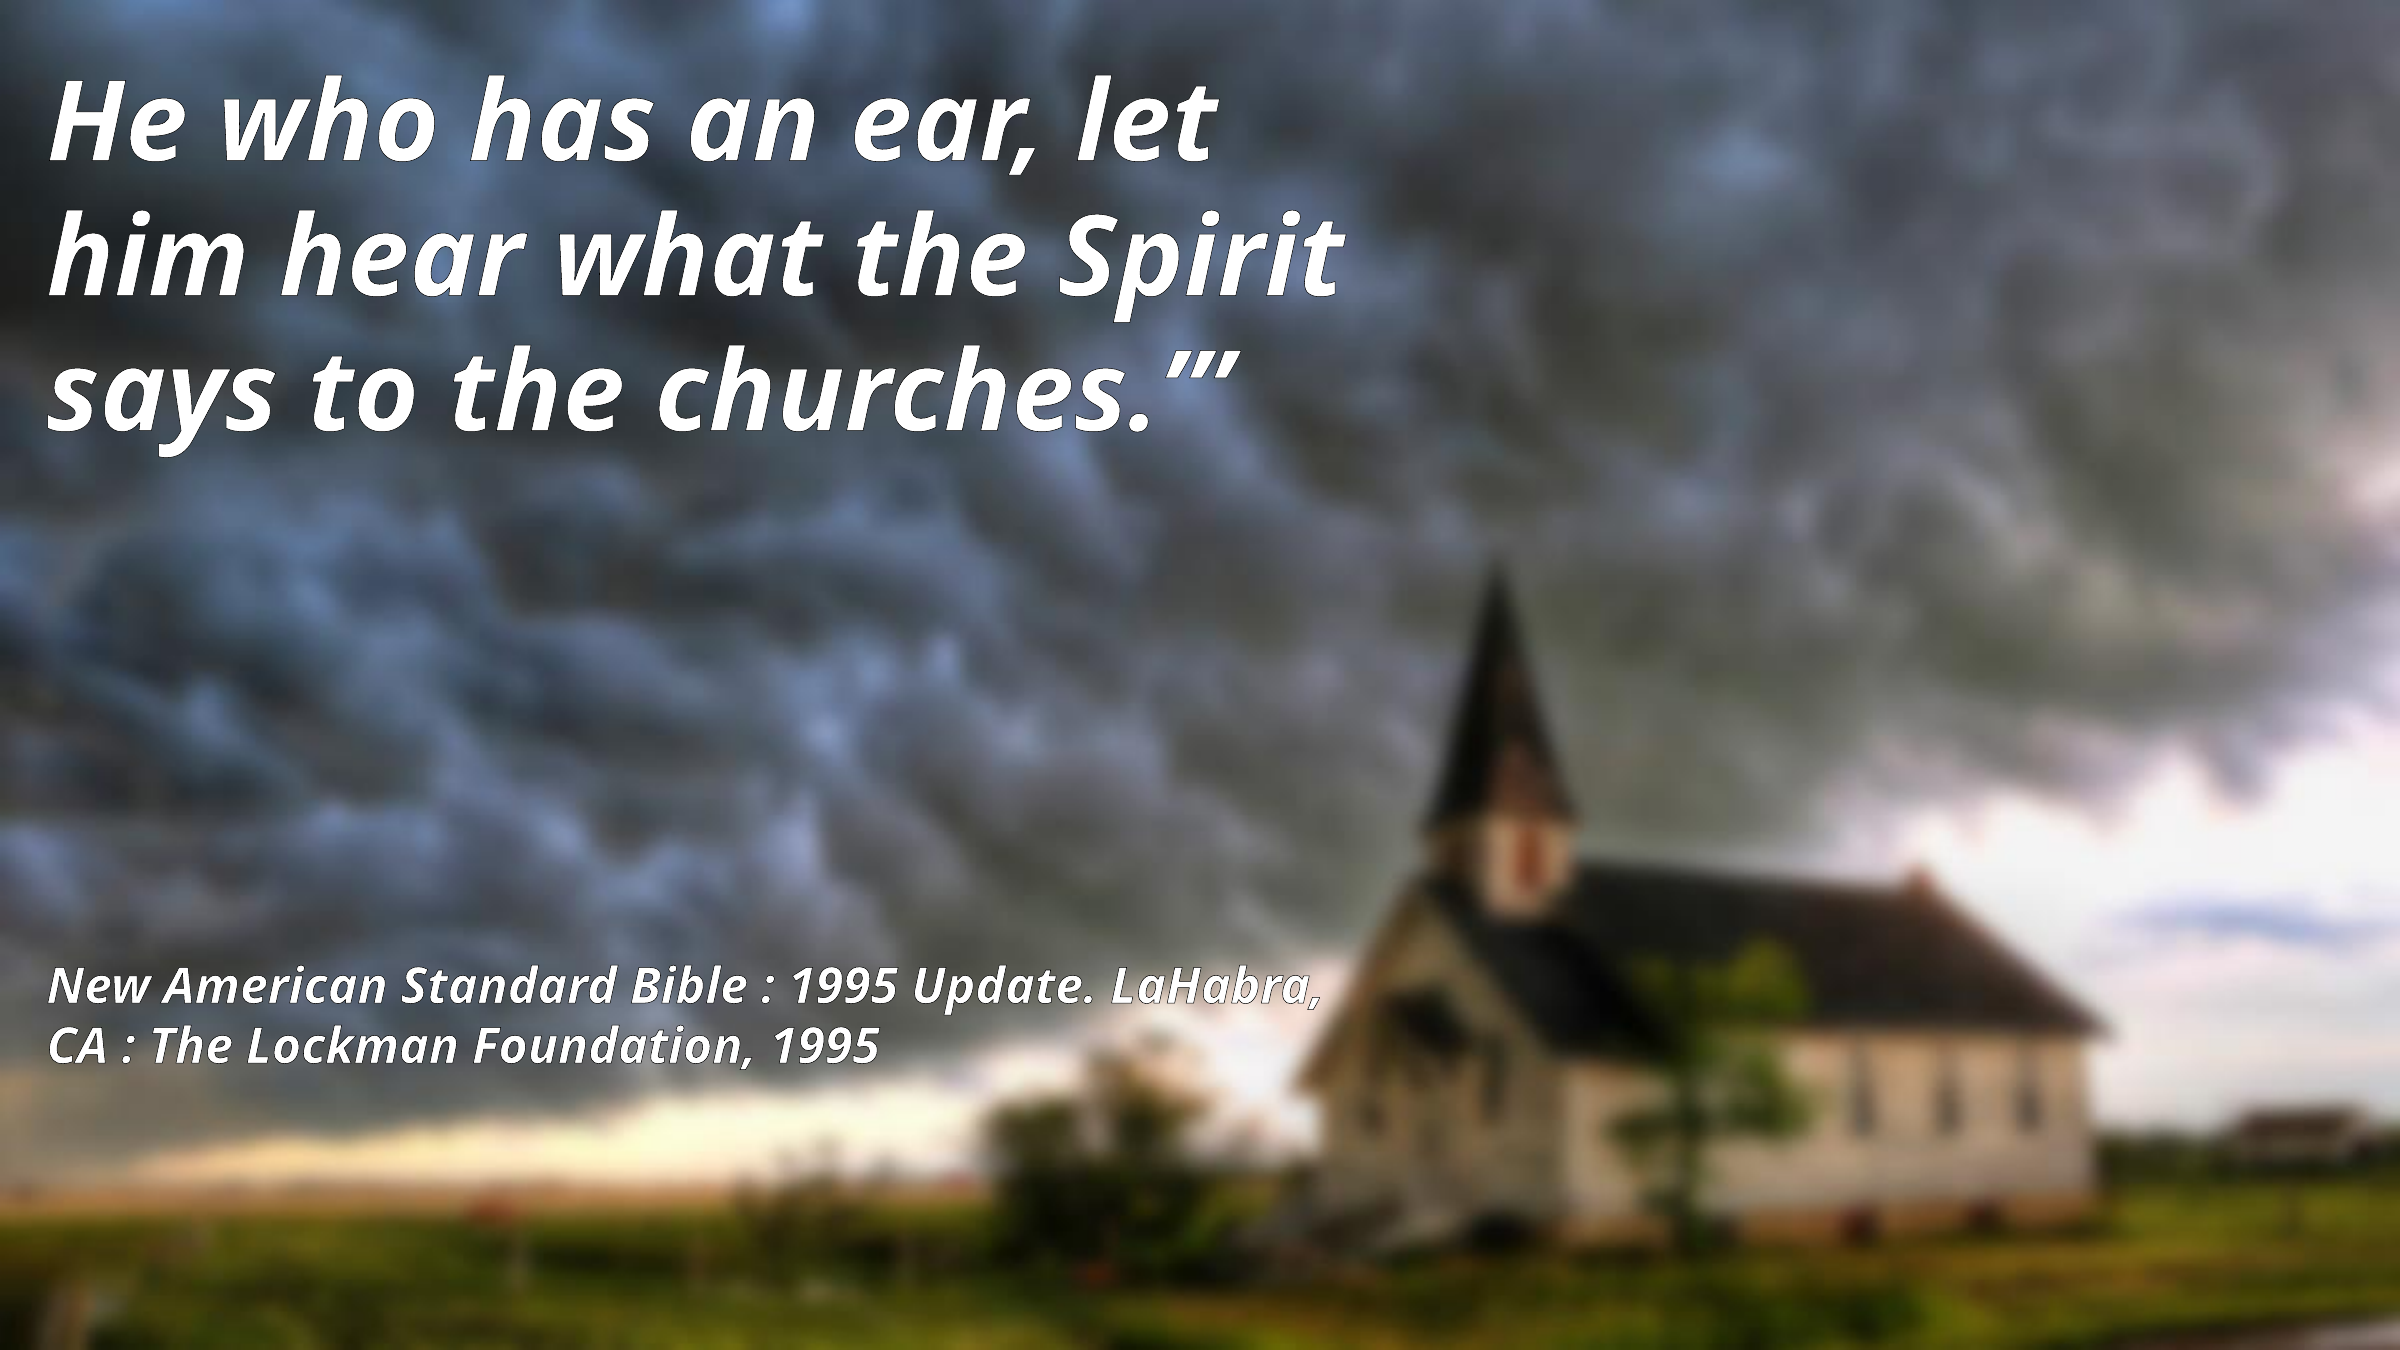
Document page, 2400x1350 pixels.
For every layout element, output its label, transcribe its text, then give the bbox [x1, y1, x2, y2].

picture [0, 0, 2400, 1350]
list He who has an ear, let him hear what the Spirit says to the churches.’” New American Standard Bible : 1995 Update. LaHabra, CA : The Lockman Foundation, 1995 [24, 37, 1438, 1313]
